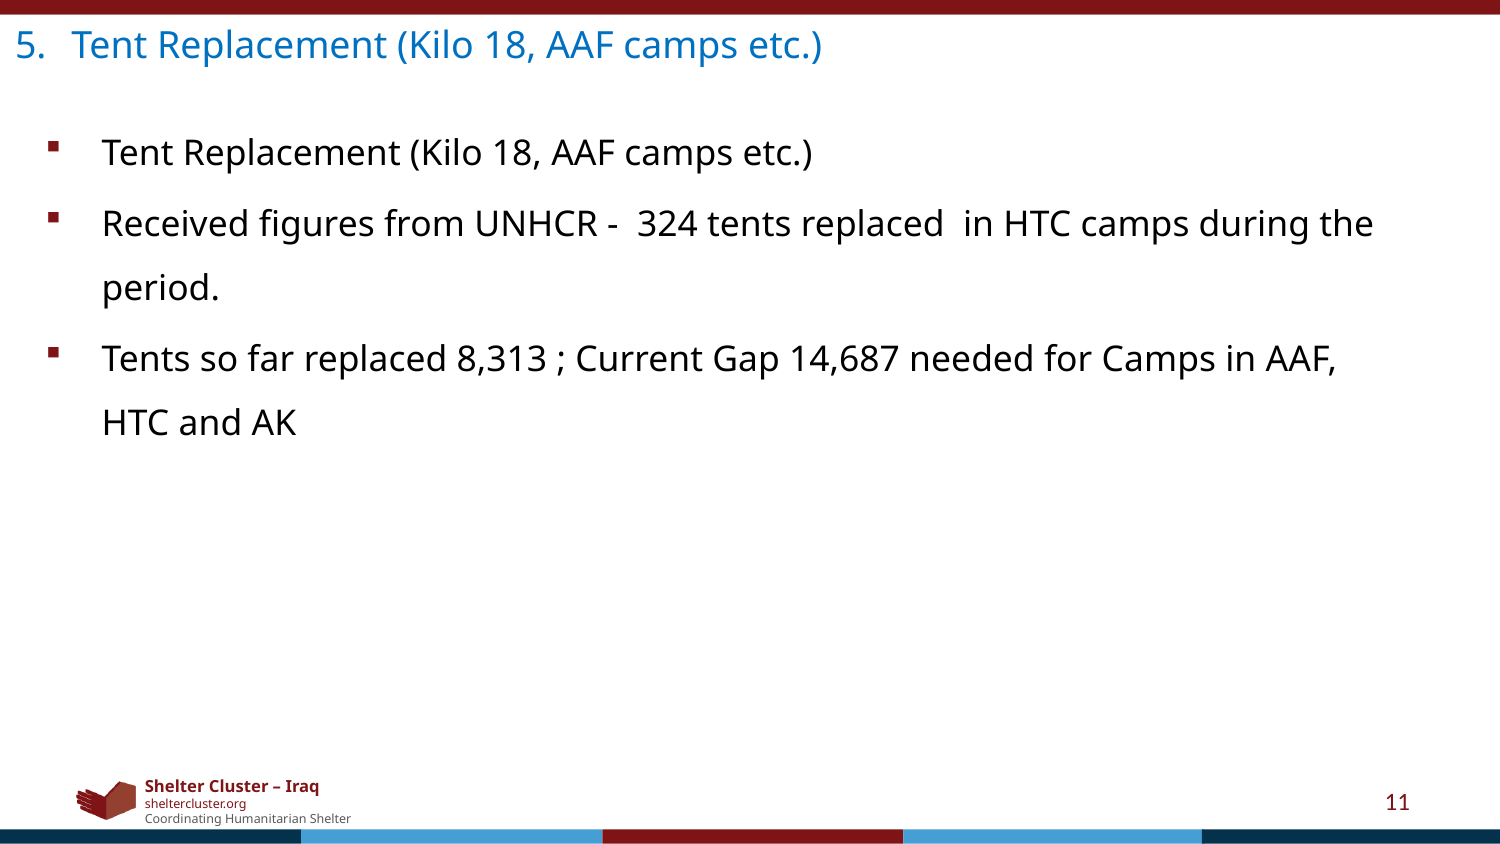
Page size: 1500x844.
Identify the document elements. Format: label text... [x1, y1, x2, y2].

list Tent Replacement (Kilo 18, AAF camps etc.) Received figures from UNHCR - 324 tents replaced in HTC camps during the period. Tents so far replaced 8,313 ; Current Gap 14,687 needed for Camps in AAF, HTC and AK [30, 101, 1425, 754]
text_box Tent Replacement (Kilo 18, AAF camps etc.) [0, 14, 1500, 74]
slide_number 11 [1074, 778, 1425, 823]
picture [76, 781, 136, 820]
